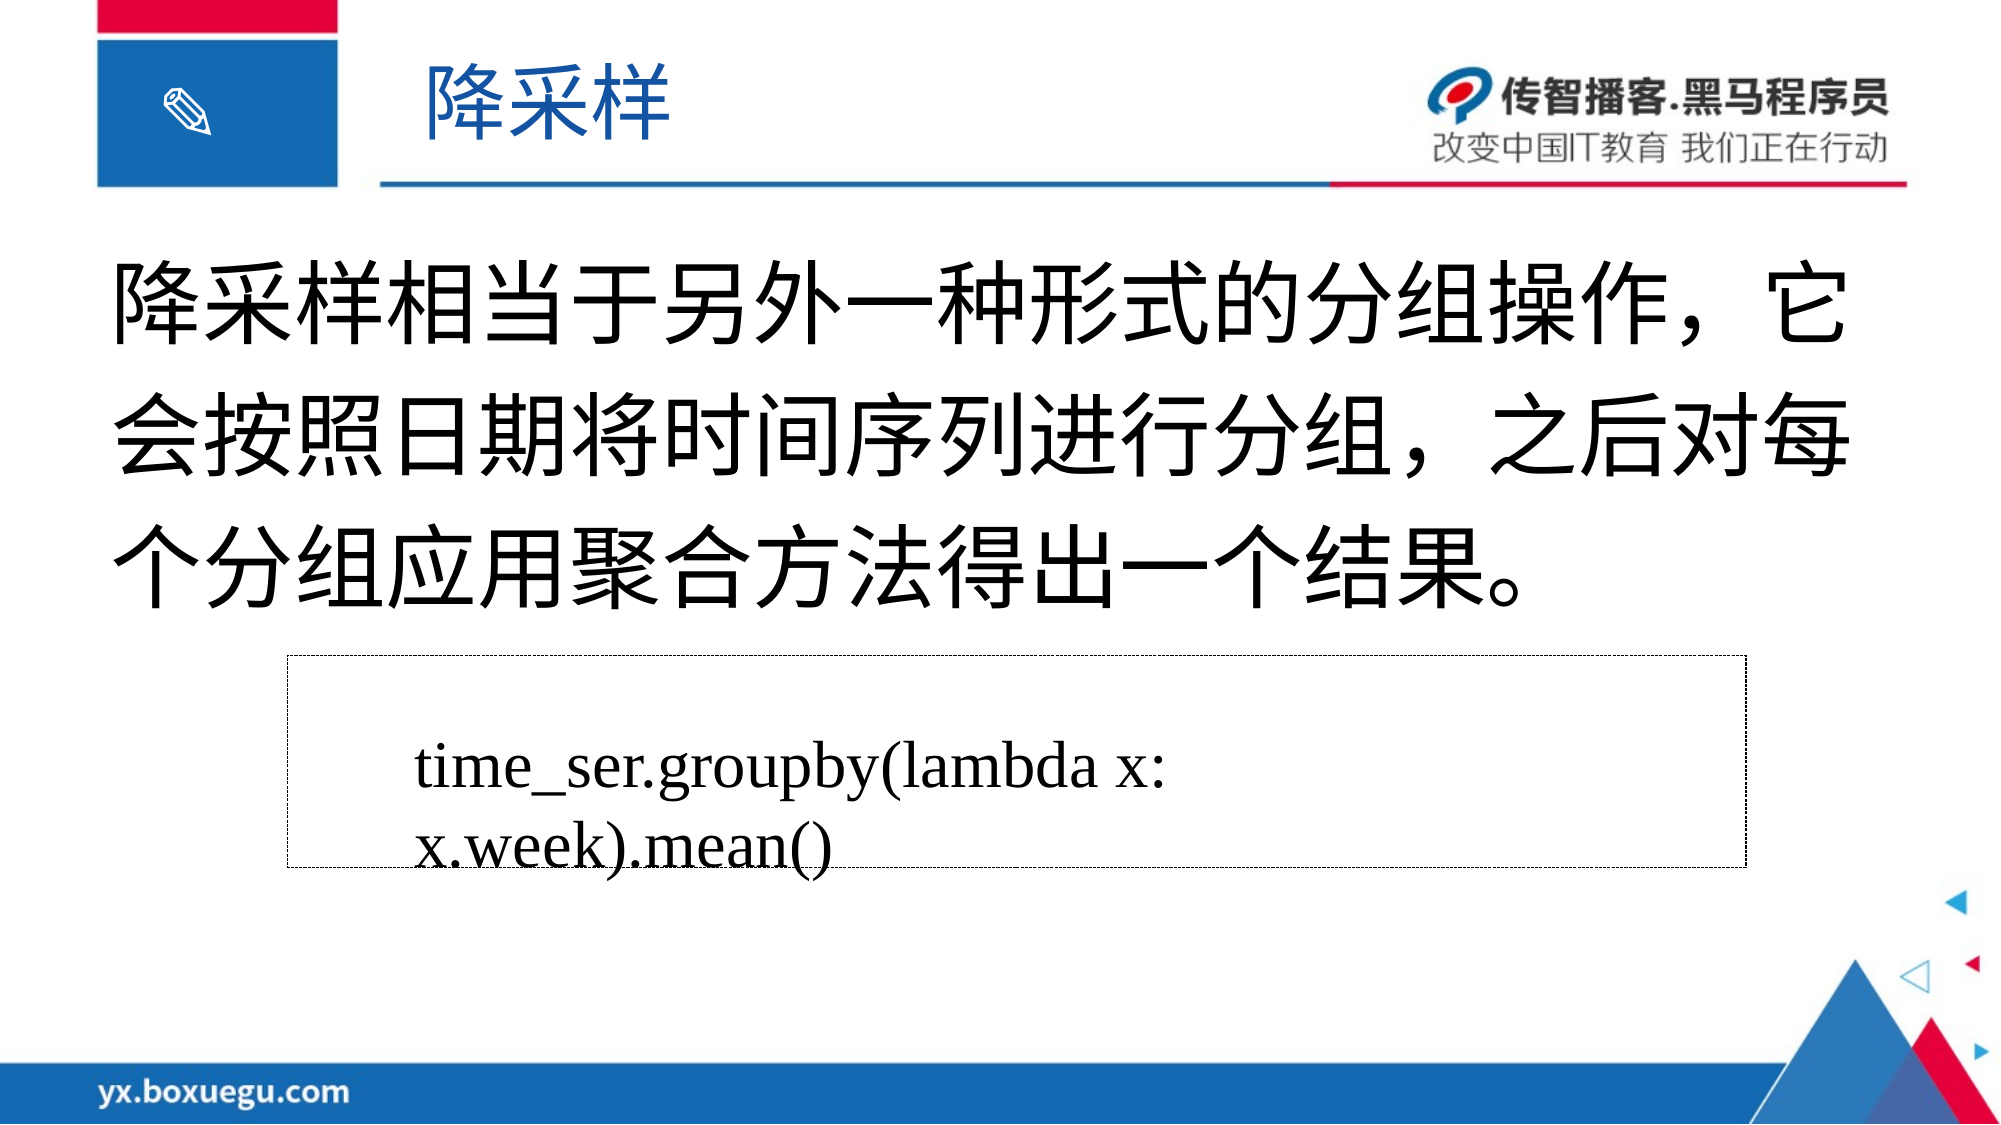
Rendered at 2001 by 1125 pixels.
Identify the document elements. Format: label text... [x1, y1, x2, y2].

text_box 降采样 [409, 43, 1826, 158]
picture [0, 0, 2000, 1124]
text_box [287, 655, 1747, 868]
text_box time_ser.groupby(lambda x: x.week).mean() [399, 868, 1598, 889]
text_box 降采样相当于另外一种形式的分组操作，它会按照日期将时间序列进行分组，之后对每个分组应用聚合方法得出一个结果。 [96, 216, 1901, 628]
